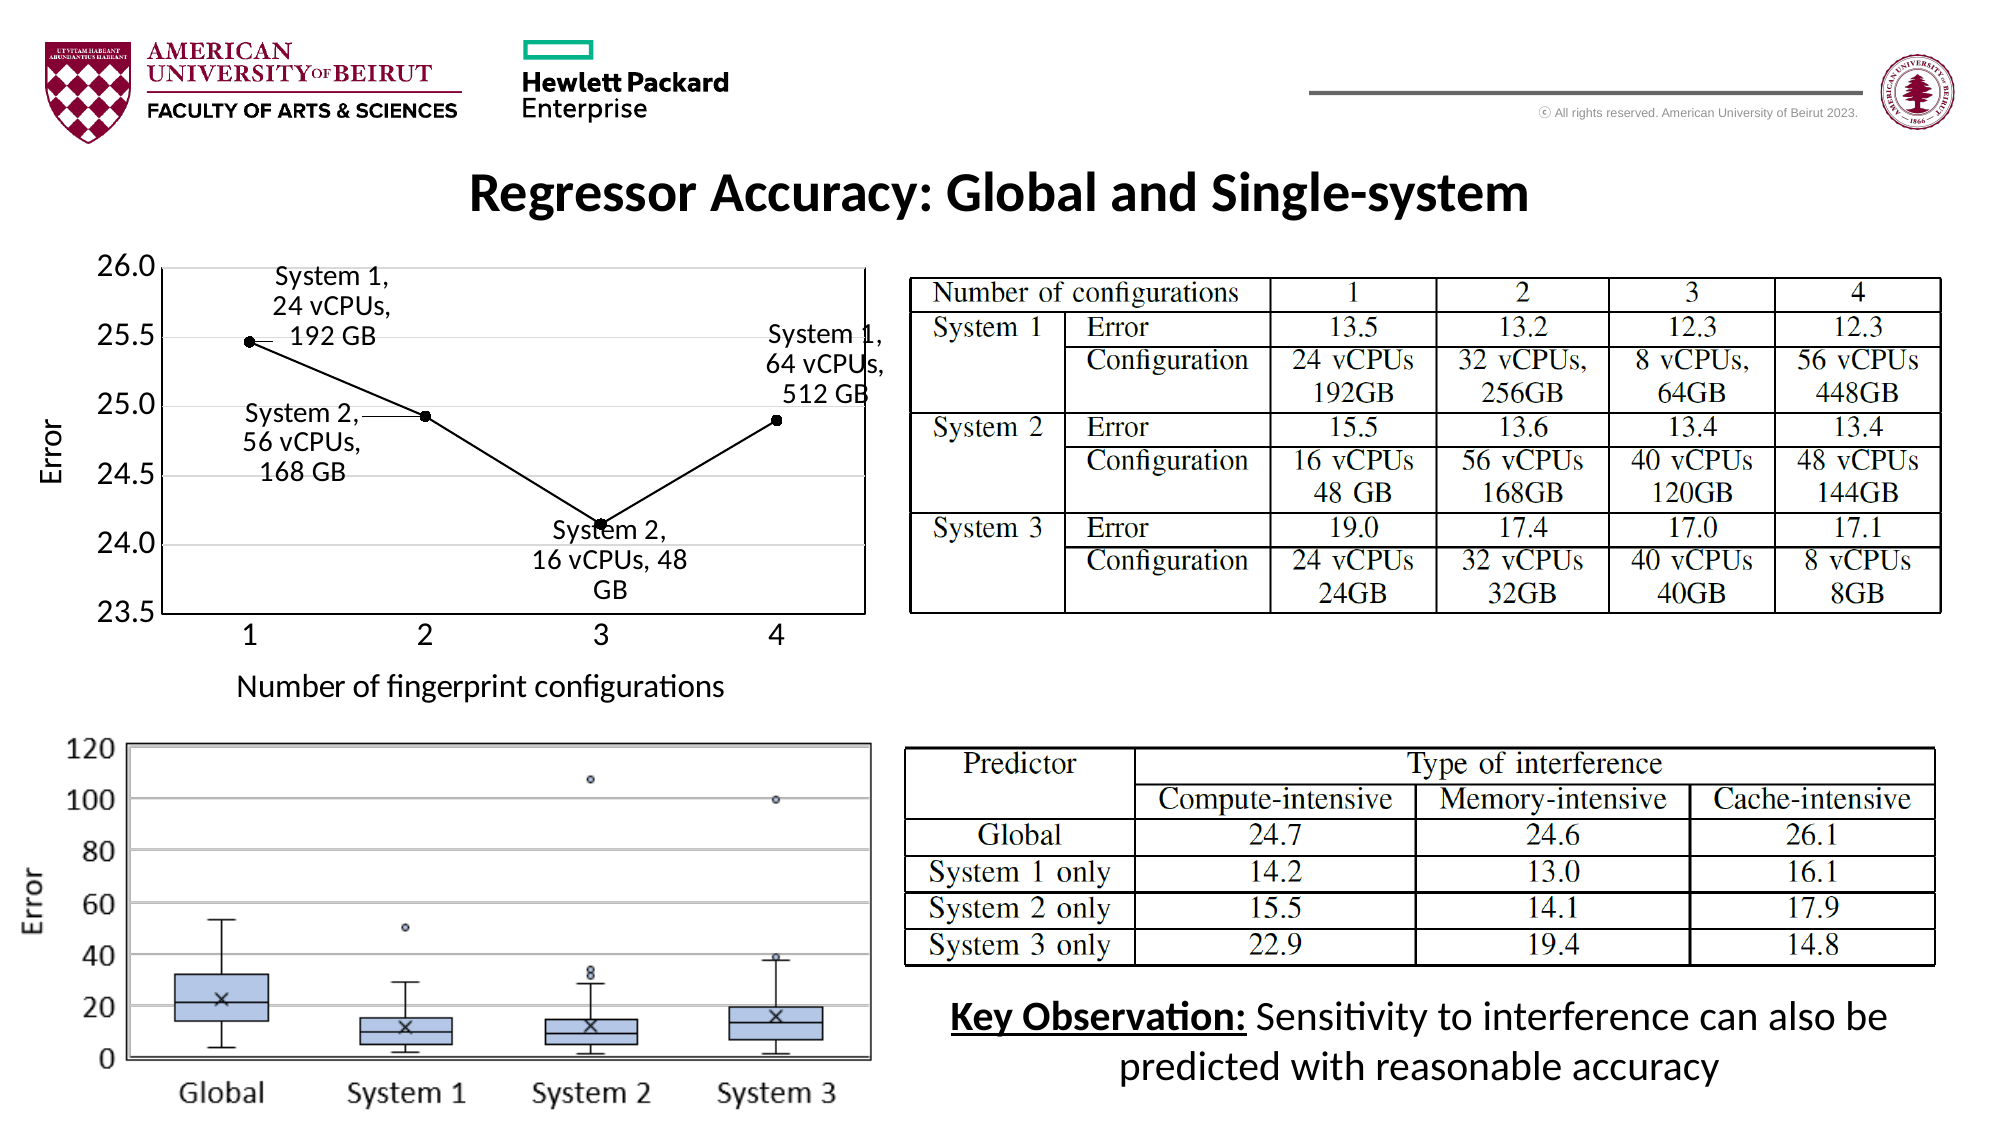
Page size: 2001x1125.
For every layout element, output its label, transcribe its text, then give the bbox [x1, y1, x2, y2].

picture [897, 740, 1943, 975]
picture [0, 741, 886, 1125]
picture [897, 263, 1962, 628]
text_box Key Observation: Sensitivity to interference can also be predicted with reasonable accuracy [876, 981, 1963, 1096]
picture [45, 42, 462, 144]
list Regressor Accuracy: Global and Single-system [17, 155, 1983, 231]
chart [0, 241, 886, 741]
